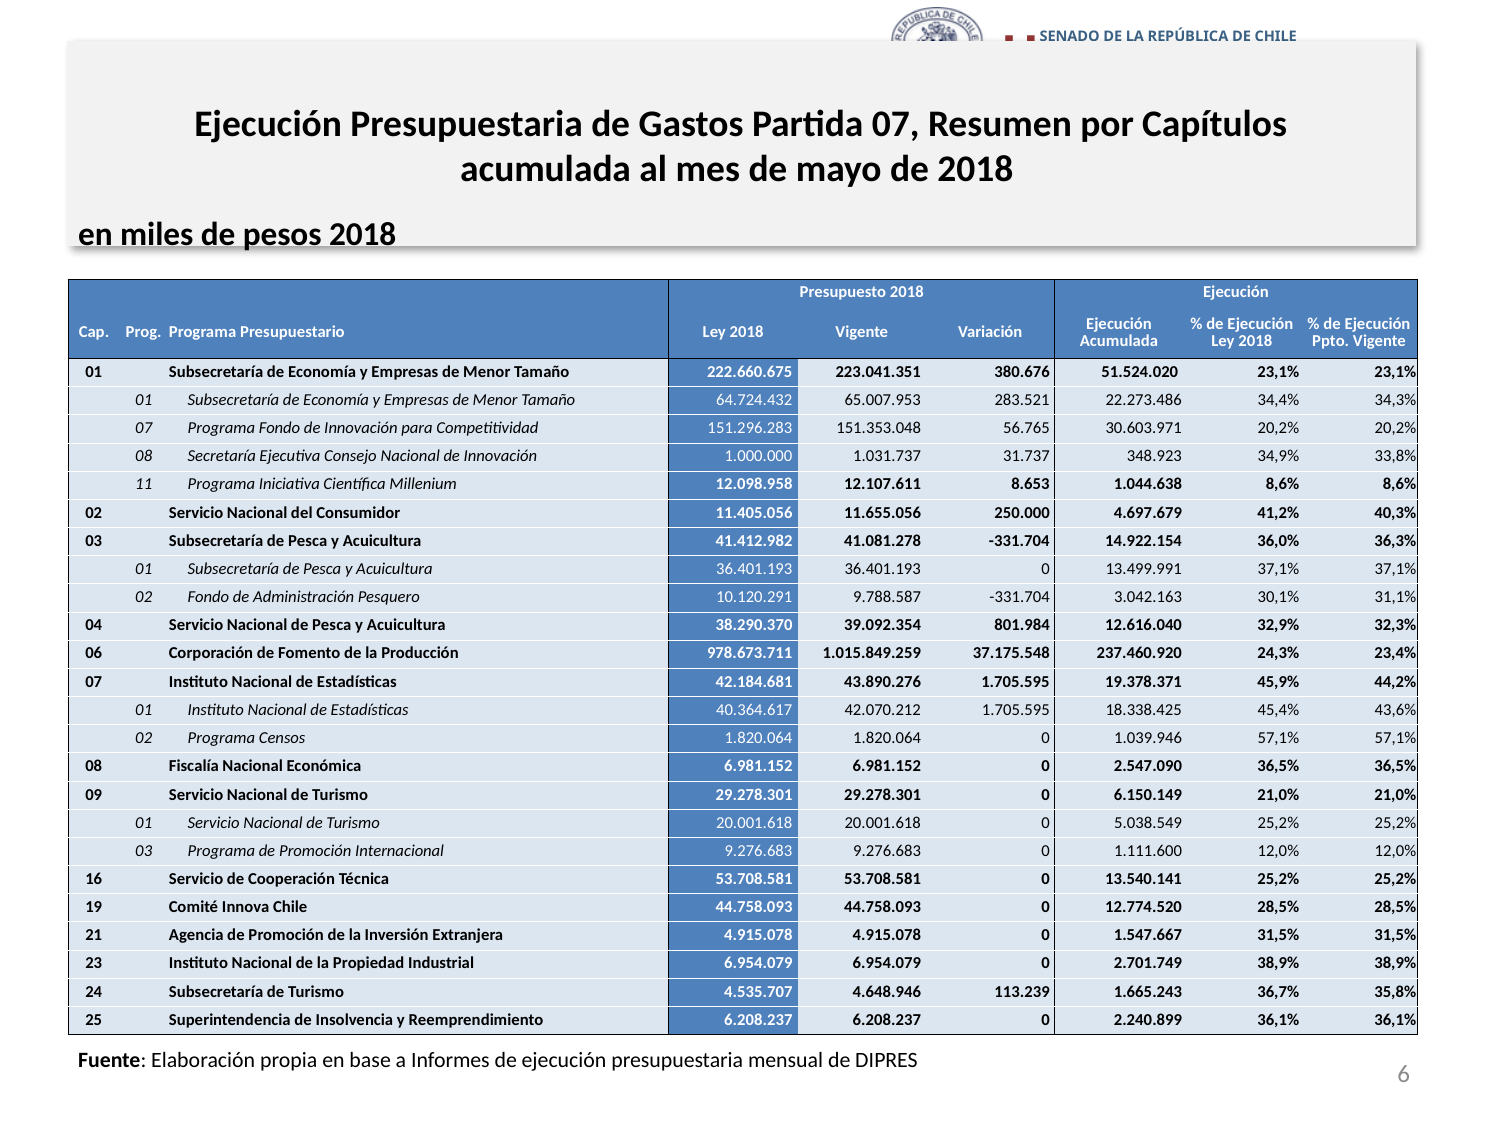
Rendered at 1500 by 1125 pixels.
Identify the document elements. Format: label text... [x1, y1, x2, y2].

table_cell 3.042.163 [1055, 584, 1183, 612]
table_cell Servicio Nacional de Turismo [168, 810, 668, 837]
table_cell 4.648.946 [798, 979, 926, 1006]
table_cell 2.547.090 [1055, 753, 1183, 781]
table_cell 16 [69, 866, 120, 893]
table_cell 25,2% [1301, 810, 1417, 837]
table_cell 6.981.152 [669, 753, 798, 781]
table_cell 45,9% [1183, 669, 1301, 696]
table_cell Prog. [120, 307, 168, 358]
table_cell Cap. [69, 307, 120, 358]
table_cell 21 [69, 922, 120, 950]
table_cell Servicio Nacional de Pesca y Acuicultura [168, 613, 668, 640]
table_cell Programa Fondo de Innovación para Competitividad [168, 415, 668, 443]
table_cell 151.296.283 [669, 415, 798, 443]
table_cell 237.460.920 [1055, 641, 1183, 668]
table_header [69, 280, 120, 307]
table_header Presupuesto 2018 [669, 280, 1054, 307]
table_cell [69, 415, 120, 443]
table_cell 35,8% [1301, 979, 1417, 1006]
table_cell [120, 669, 168, 696]
table_cell 0 [926, 922, 1054, 950]
table_cell 223.041.351 [798, 359, 926, 386]
table_cell 0 [926, 838, 1054, 865]
text_box Fuente: Elaboración propia en base a Informes de ejecución presupuestaria mensual de DIPRES [63, 1038, 1418, 1099]
table_cell [120, 951, 168, 978]
table_cell 34,3% [1301, 387, 1417, 414]
table_cell 4.697.679 [1055, 500, 1183, 527]
table_cell -331.704 [926, 584, 1054, 612]
table_cell Variación [926, 307, 1054, 358]
table_cell 14.922.154 [1055, 528, 1183, 555]
table_cell 41.412.982 [669, 528, 798, 555]
table_cell 31,1% [1301, 584, 1417, 612]
table_cell 23 [69, 951, 120, 978]
table_cell 6.208.237 [798, 1007, 926, 1034]
table_cell 57,1% [1183, 725, 1301, 752]
table_cell 04 [69, 613, 120, 640]
table_cell 57,1% [1301, 725, 1417, 752]
table_cell 51.524.020 [1055, 359, 1183, 386]
table_cell [120, 922, 168, 950]
table_cell 0 [926, 556, 1054, 583]
table_cell 31.737 [926, 444, 1054, 471]
table_cell 1.044.638 [1055, 472, 1183, 499]
title Ejecución Presupuestaria de Gastos Partida 07, Resumen por Capítulos acumulada al mes de mayo de 2018 [67, 41, 1415, 246]
table_cell [120, 753, 168, 781]
table_cell 43.890.276 [798, 669, 926, 696]
table_cell 151.353.048 [798, 415, 926, 443]
table_cell [69, 387, 120, 414]
table_cell 12.107.611 [798, 472, 926, 499]
table_cell 2.701.749 [1055, 951, 1183, 978]
table_cell 07 [120, 415, 168, 443]
table_cell 36,3% [1301, 528, 1417, 555]
table_header [168, 280, 668, 307]
table_cell 1.111.600 [1055, 838, 1183, 865]
table_cell [69, 472, 120, 499]
table_cell Servicio Nacional del Consumidor [168, 500, 668, 527]
table_cell 28,5% [1301, 894, 1417, 921]
table_cell Ejecución Acumulada [1055, 307, 1183, 358]
table_cell 37,1% [1301, 556, 1417, 583]
table_cell 978.673.711 [669, 641, 798, 668]
table_cell 09 [69, 782, 120, 809]
table_cell 23,4% [1301, 641, 1417, 668]
table_cell 22.273.486 [1055, 387, 1183, 414]
table_cell Programa Censos [168, 725, 668, 752]
text_box en miles de pesos 2018 [63, 204, 1414, 279]
table_cell 12.774.520 [1055, 894, 1183, 921]
table_cell 40.364.617 [669, 697, 798, 724]
table_cell [69, 556, 120, 583]
table_cell Servicio Nacional de Turismo [168, 782, 668, 809]
table_cell 02 [120, 584, 168, 612]
table_cell Ley 2018 [669, 307, 798, 358]
table_cell 32,3% [1301, 613, 1417, 640]
table_cell [120, 641, 168, 668]
table_cell 20,2% [1301, 415, 1417, 443]
table_cell 4.915.078 [669, 922, 798, 950]
table_cell Instituto Nacional de la Propiedad Industrial [168, 951, 668, 978]
table_header Ejecución [1055, 280, 1417, 307]
table_cell 801.984 [926, 613, 1054, 640]
table_cell 1.665.243 [1055, 979, 1183, 1006]
table_cell 01 [69, 359, 120, 386]
table_cell 01 [120, 556, 168, 583]
table_cell [120, 782, 168, 809]
table_cell 32,9% [1183, 613, 1301, 640]
table_cell 01 [120, 810, 168, 837]
table_cell 0 [926, 951, 1054, 978]
table_cell 0 [926, 894, 1054, 921]
table_cell [120, 500, 168, 527]
table_cell 6.954.079 [669, 951, 798, 978]
table_cell 6.981.152 [798, 753, 926, 781]
table_cell [120, 979, 168, 1006]
table_cell % de Ejecución Ppto. Vigente [1301, 307, 1417, 358]
table_cell 38,9% [1183, 951, 1301, 978]
table_cell [69, 838, 120, 865]
table_cell Programa de Promoción Internacional [168, 838, 668, 865]
table_cell 31,5% [1301, 922, 1417, 950]
table_cell 12,0% [1183, 838, 1301, 865]
table_cell 23,1% [1183, 359, 1301, 386]
table_cell 34,4% [1183, 387, 1301, 414]
table_header [120, 280, 168, 307]
table_cell 03 [69, 528, 120, 555]
table_cell Instituto Nacional de Estadísticas [168, 669, 668, 696]
table_cell 348.923 [1055, 444, 1183, 471]
table_cell 6.208.237 [669, 1007, 798, 1034]
table_cell Fondo de Administración Pesquero [168, 584, 668, 612]
table_cell Instituto Nacional de Estadísticas [168, 697, 668, 724]
table_cell 64.724.432 [669, 387, 798, 414]
slide_number 6 [1074, 1042, 1425, 1103]
table_cell Programa Presupuestario [168, 307, 668, 358]
table_cell 43,6% [1301, 697, 1417, 724]
table_cell 8.653 [926, 472, 1054, 499]
table_cell Servicio de Cooperación Técnica [168, 866, 668, 893]
table_cell [69, 444, 120, 471]
table_cell 283.521 [926, 387, 1054, 414]
table_cell 13.540.141 [1055, 866, 1183, 893]
table_cell 1.039.946 [1055, 725, 1183, 752]
table_cell 34,9% [1183, 444, 1301, 471]
table_cell Secretaría Ejecutiva Consejo Nacional de Innovación [168, 444, 668, 471]
table_cell 02 [120, 725, 168, 752]
table_cell [120, 866, 168, 893]
table_cell 38,9% [1301, 951, 1417, 978]
table_cell Corporación de Fomento de la Producción [168, 641, 668, 668]
table_cell 36.401.193 [669, 556, 798, 583]
table_cell 380.676 [926, 359, 1054, 386]
table_cell 30.603.971 [1055, 415, 1183, 443]
table_cell 12,0% [1301, 838, 1417, 865]
table_cell 0 [926, 1007, 1054, 1034]
table_cell 37,1% [1183, 556, 1301, 583]
table_cell 21,0% [1183, 782, 1301, 809]
table_cell 6.954.079 [798, 951, 926, 978]
table_cell 1.031.737 [798, 444, 926, 471]
table_cell 44.758.093 [798, 894, 926, 921]
table_cell 13.499.991 [1055, 556, 1183, 583]
table_cell 0 [926, 866, 1054, 893]
table_cell 01 [120, 387, 168, 414]
table_cell 38.290.370 [669, 613, 798, 640]
table_cell 53.708.581 [798, 866, 926, 893]
table_cell 11 [120, 472, 168, 499]
table_cell 25,2% [1301, 866, 1417, 893]
table_cell 24 [69, 979, 120, 1006]
table_cell 23,1% [1301, 359, 1417, 386]
table_cell 30,1% [1183, 584, 1301, 612]
table_cell 1.705.595 [926, 669, 1054, 696]
table_cell % de Ejecución Ley 2018 [1183, 307, 1301, 358]
table_cell [120, 528, 168, 555]
table_cell 36,1% [1301, 1007, 1417, 1034]
table_cell Subsecretaría de Economía y Empresas de Menor Tamaño [168, 387, 668, 414]
table_cell 19.378.371 [1055, 669, 1183, 696]
table_cell 37.175.548 [926, 641, 1054, 668]
table_cell 36,7% [1183, 979, 1301, 1006]
table_cell 0 [926, 753, 1054, 781]
table_cell 9.276.683 [669, 838, 798, 865]
table_cell Programa Iniciativa Científica Millenium [168, 472, 668, 499]
table_cell 24,3% [1183, 641, 1301, 668]
table_cell 4.915.078 [798, 922, 926, 950]
table_cell 9.788.587 [798, 584, 926, 612]
table_cell 39.092.354 [798, 613, 926, 640]
table_cell 19 [69, 894, 120, 921]
table_cell 33,8% [1301, 444, 1417, 471]
table_cell 8,6% [1183, 472, 1301, 499]
table_cell 1.547.667 [1055, 922, 1183, 950]
table_cell 20,2% [1183, 415, 1301, 443]
table_cell 36.401.193 [798, 556, 926, 583]
table_cell 08 [69, 753, 120, 781]
table_cell 11.405.056 [669, 500, 798, 527]
picture [891, 7, 985, 41]
table_cell Subsecretaría de Turismo [168, 979, 668, 1006]
table_cell 4.535.707 [669, 979, 798, 1006]
table_cell 44,2% [1301, 669, 1417, 696]
table_cell 10.120.291 [669, 584, 798, 612]
table_cell 11.655.056 [798, 500, 926, 527]
table_cell Comité Innova Chile [168, 894, 668, 921]
table_cell 250.000 [926, 500, 1054, 527]
table_cell 12.616.040 [1055, 613, 1183, 640]
table_cell 0 [926, 810, 1054, 837]
table_cell 06 [69, 641, 120, 668]
table_cell 40,3% [1301, 500, 1417, 527]
table_cell Subsecretaría de Pesca y Acuicultura [168, 556, 668, 583]
table_cell Subsecretaría de Pesca y Acuicultura [168, 528, 668, 555]
table_cell 36,5% [1183, 753, 1301, 781]
table_cell 65.007.953 [798, 387, 926, 414]
table_cell 1.000.000 [669, 444, 798, 471]
table_cell Vigente [798, 307, 926, 358]
table_cell 29.278.301 [669, 782, 798, 809]
table_cell 29.278.301 [798, 782, 926, 809]
table_cell 1.705.595 [926, 697, 1054, 724]
table_cell 56.765 [926, 415, 1054, 443]
table_cell Fiscalía Nacional Económica [168, 753, 668, 781]
table_cell 08 [120, 444, 168, 471]
table_cell 01 [120, 697, 168, 724]
table_cell [69, 725, 120, 752]
table_cell [69, 584, 120, 612]
table_cell [120, 894, 168, 921]
table_cell 1.015.849.259 [798, 641, 926, 668]
table_cell 18.338.425 [1055, 697, 1183, 724]
table_cell 44.758.093 [669, 894, 798, 921]
table_cell 42.070.212 [798, 697, 926, 724]
table_cell 25,2% [1183, 866, 1301, 893]
table_cell 41.081.278 [798, 528, 926, 555]
table_cell -331.704 [926, 528, 1054, 555]
table_cell 9.276.683 [798, 838, 926, 865]
table_cell 25,2% [1183, 810, 1301, 837]
table_cell Subsecretaría de Economía y Empresas de Menor Tamaño [168, 359, 668, 386]
table_cell 02 [69, 500, 120, 527]
table_cell 03 [120, 838, 168, 865]
table_cell 2.240.899 [1055, 1007, 1183, 1034]
table_cell 1.820.064 [669, 725, 798, 752]
table_cell 53.708.581 [669, 866, 798, 893]
table_cell [69, 697, 120, 724]
table_cell 28,5% [1183, 894, 1301, 921]
table_cell 1.820.064 [798, 725, 926, 752]
table_cell [120, 359, 168, 386]
table_cell 41,2% [1183, 500, 1301, 527]
table_cell 6.150.149 [1055, 782, 1183, 809]
table_cell 36,1% [1183, 1007, 1301, 1034]
table_cell 45,4% [1183, 697, 1301, 724]
table_cell Agencia de Promoción de la Inversión Extranjera [168, 922, 668, 950]
table_cell 12.098.958 [669, 472, 798, 499]
table_cell 31,5% [1183, 922, 1301, 950]
table_cell [120, 1007, 168, 1034]
table_cell 20.001.618 [669, 810, 798, 837]
table_cell 0 [926, 782, 1054, 809]
table_cell [69, 810, 120, 837]
table_cell 25 [69, 1007, 120, 1034]
table_cell Superintendencia de Insolvencia y Reemprendimiento [168, 1007, 668, 1034]
table_cell 222.660.675 [669, 359, 798, 386]
table_cell 0 [926, 725, 1054, 752]
table_cell 36,0% [1183, 528, 1301, 555]
table_cell 8,6% [1301, 472, 1417, 499]
table_cell 5.038.549 [1055, 810, 1183, 837]
table_cell [120, 613, 168, 640]
table_cell 20.001.618 [798, 810, 926, 837]
table_cell 21,0% [1301, 782, 1417, 809]
table_cell 42.184.681 [669, 669, 798, 696]
table_cell 113.239 [926, 979, 1054, 1006]
table_cell 07 [69, 669, 120, 696]
table_cell 36,5% [1301, 753, 1417, 781]
